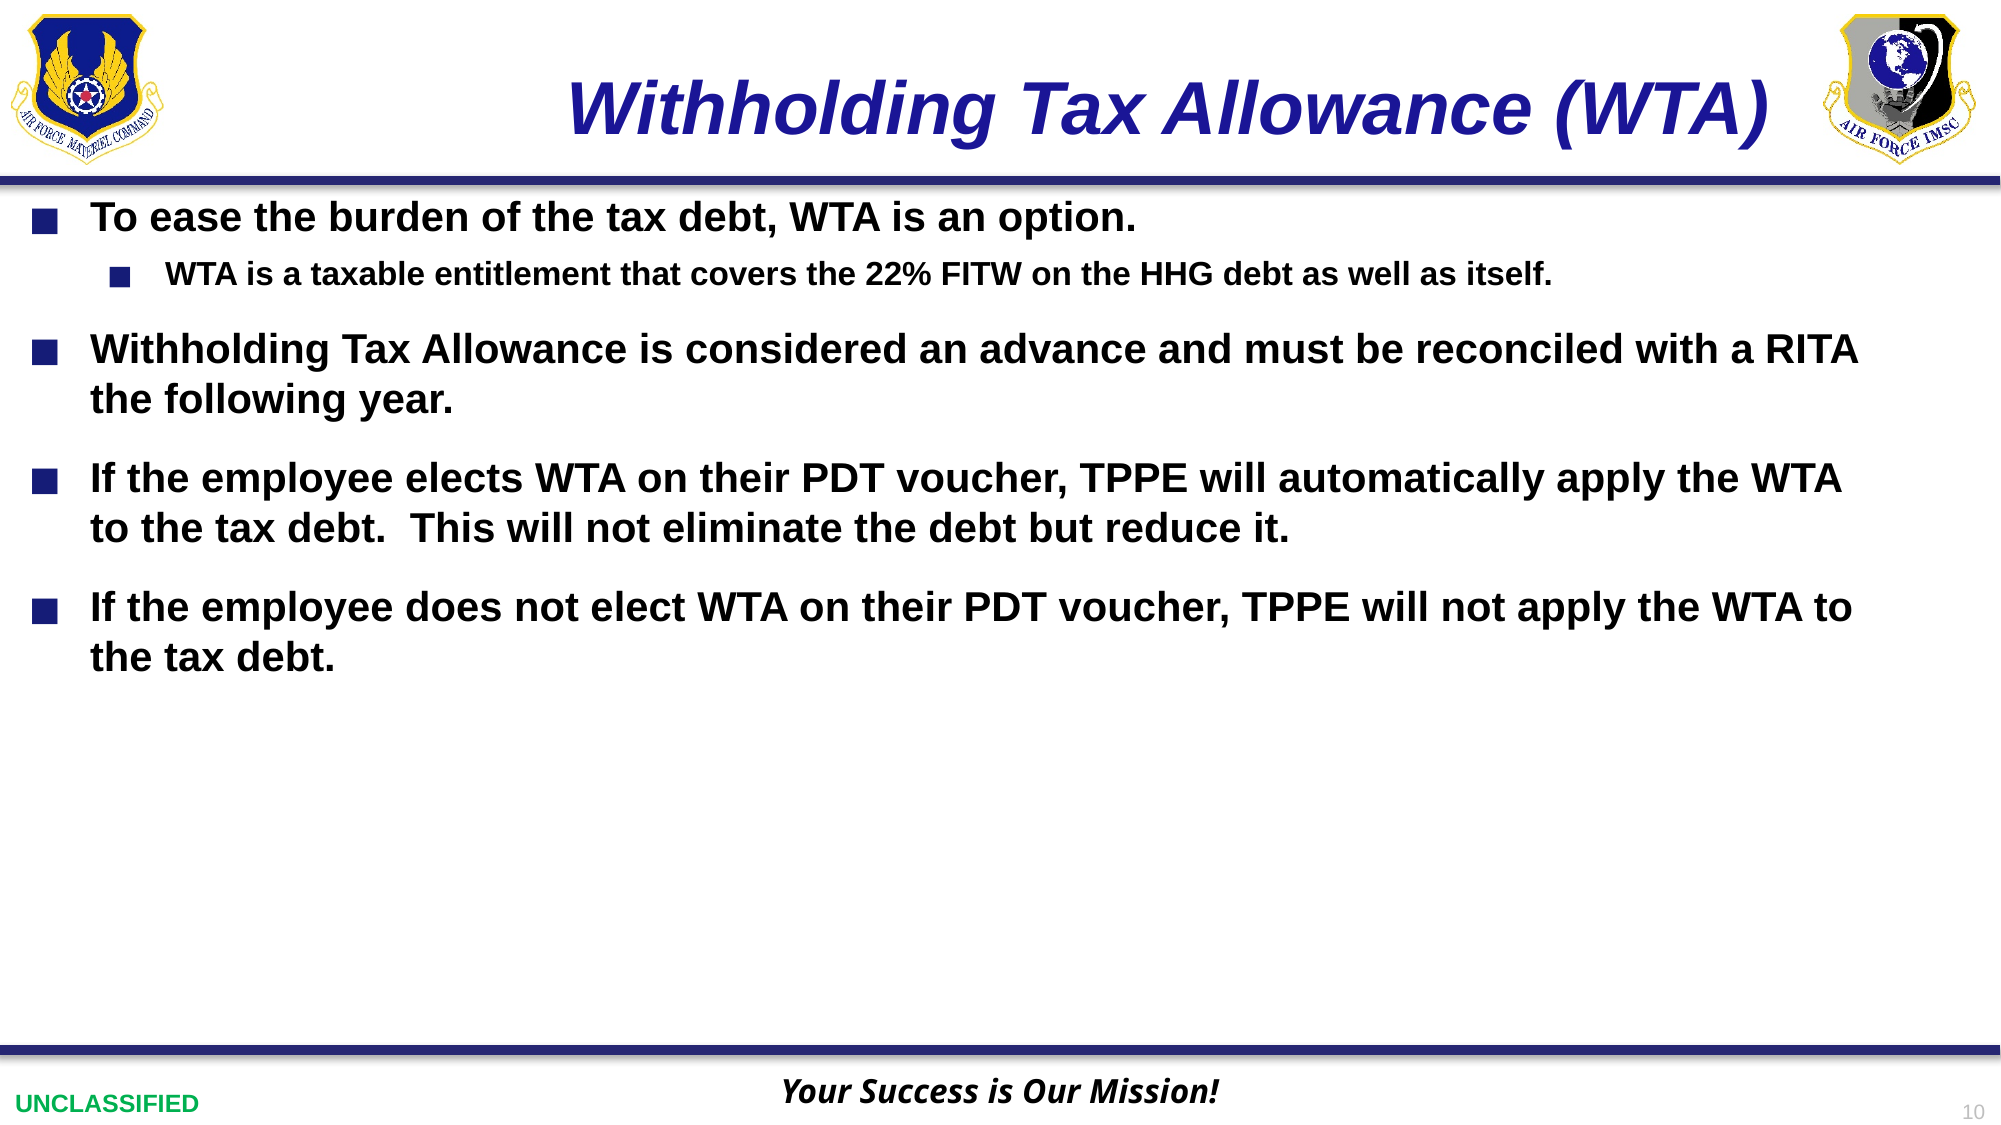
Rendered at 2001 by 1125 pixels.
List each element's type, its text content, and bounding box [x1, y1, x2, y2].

picture [11, 14, 164, 165]
title Withholding Tax Allowance (WTA) [225, 44, 1785, 165]
list To ease the burden of the tax debt, WTA is an option. WTA is a taxable entitlement that covers the 22% FITW on the HHG debt as well as itself. Withholding Tax Allowance is considered an advance and must be reconciled with a RITA the following year. If the employee elects WTA on their PDT voucher, TPPE will automatically apply the WTA to the tax debt. This will not eliminate the debt but reduce it. If the employee does not elect WTA on their PDT voucher, TPPE will not apply the WTA to the tax debt. [0, 182, 1893, 681]
slide_number 10 [1881, 1096, 2000, 1125]
picture [1823, 14, 1976, 165]
